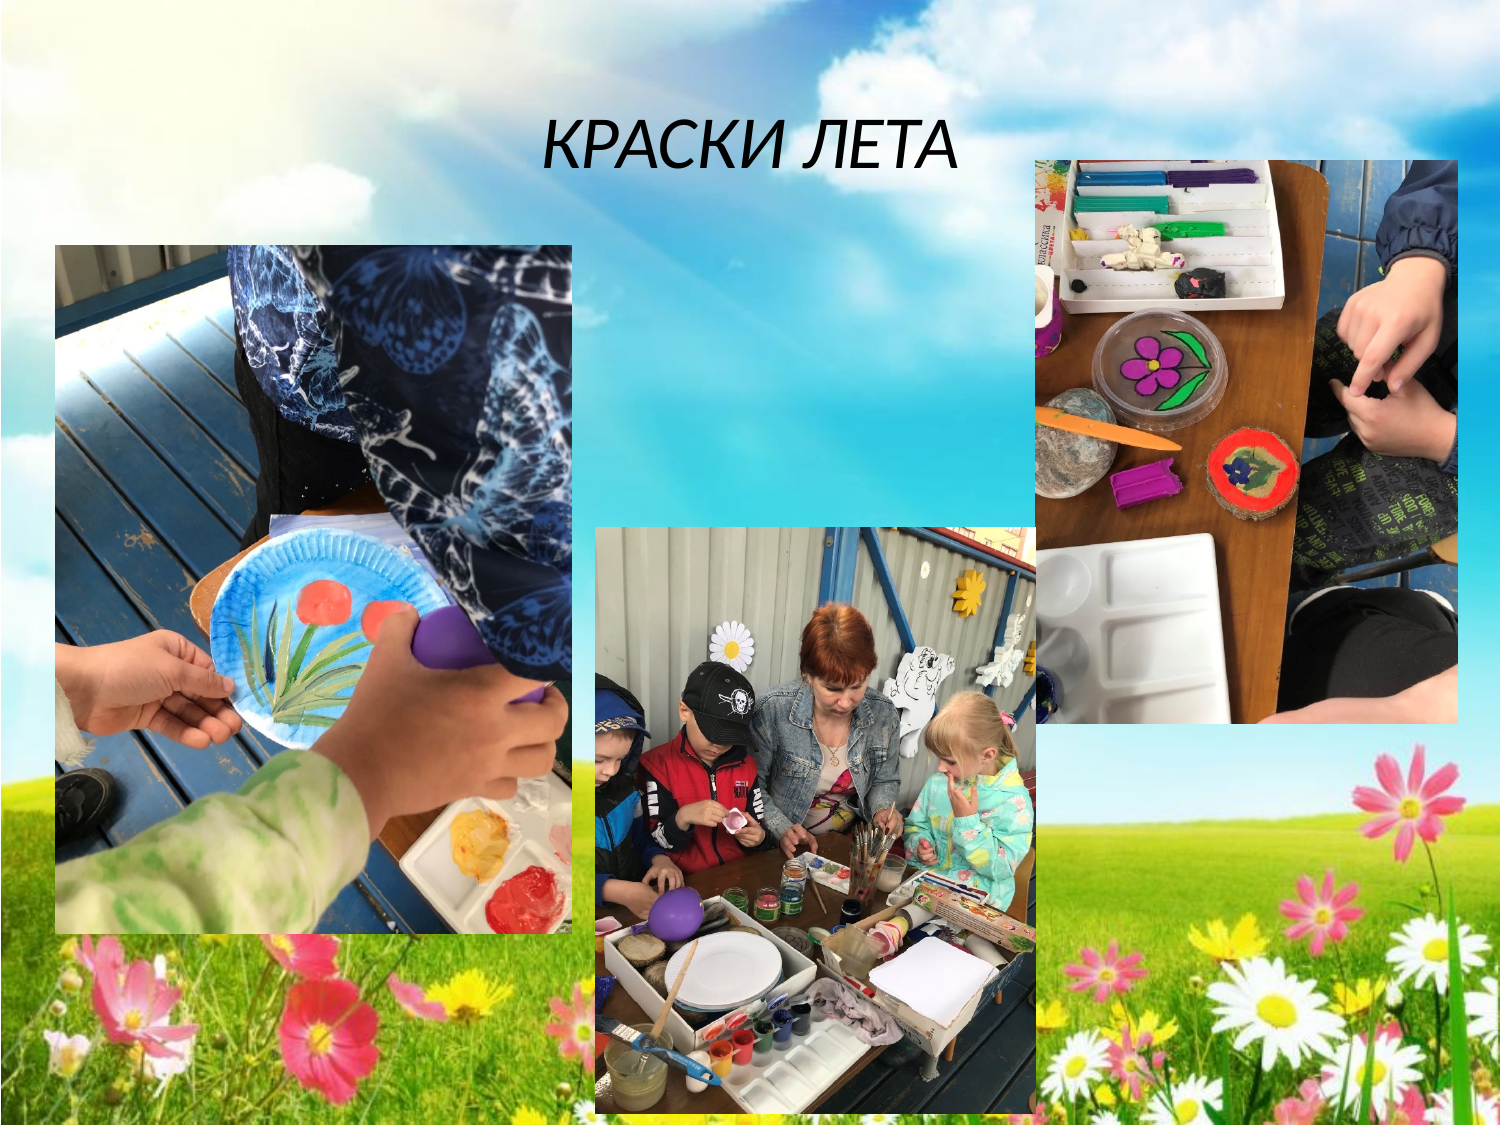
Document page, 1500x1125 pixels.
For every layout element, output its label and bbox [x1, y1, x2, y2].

picture [54, 245, 572, 935]
list [1, 0, 1500, 1125]
picture [595, 160, 1458, 1114]
